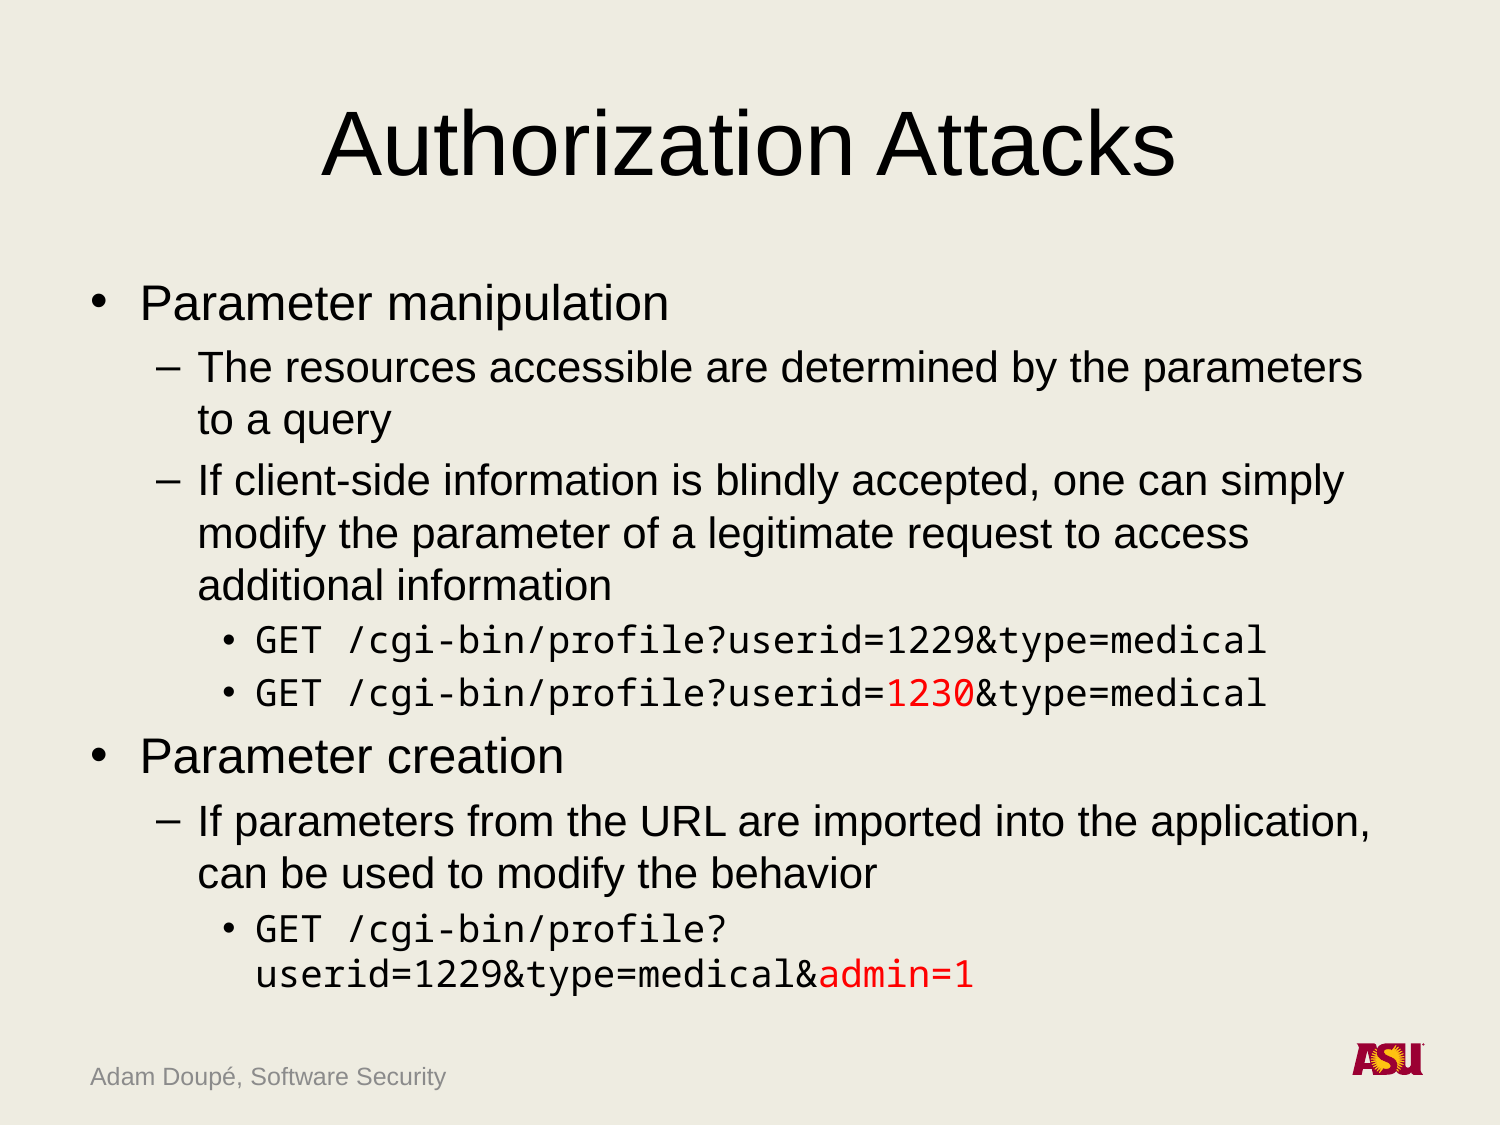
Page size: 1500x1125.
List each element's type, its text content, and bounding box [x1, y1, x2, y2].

title Authorization Attacks [75, 45, 1425, 233]
list Parameter manipulation The resources accessible are determined by the parameters to a query If client-side information is blindly accepted, one can simply modify the parameter of a legitimate request to access additional information GET /cgi-bin/profile?userid=1229&type=medical GET /cgi-bin/profile?userid=1230&type=medical Parameter creation If parameters from the URL are imported into the application, can be used to modify the behavior GET /cgi-bin/profile?userid=1229&type=medical&admin=1 [75, 262, 1425, 1005]
